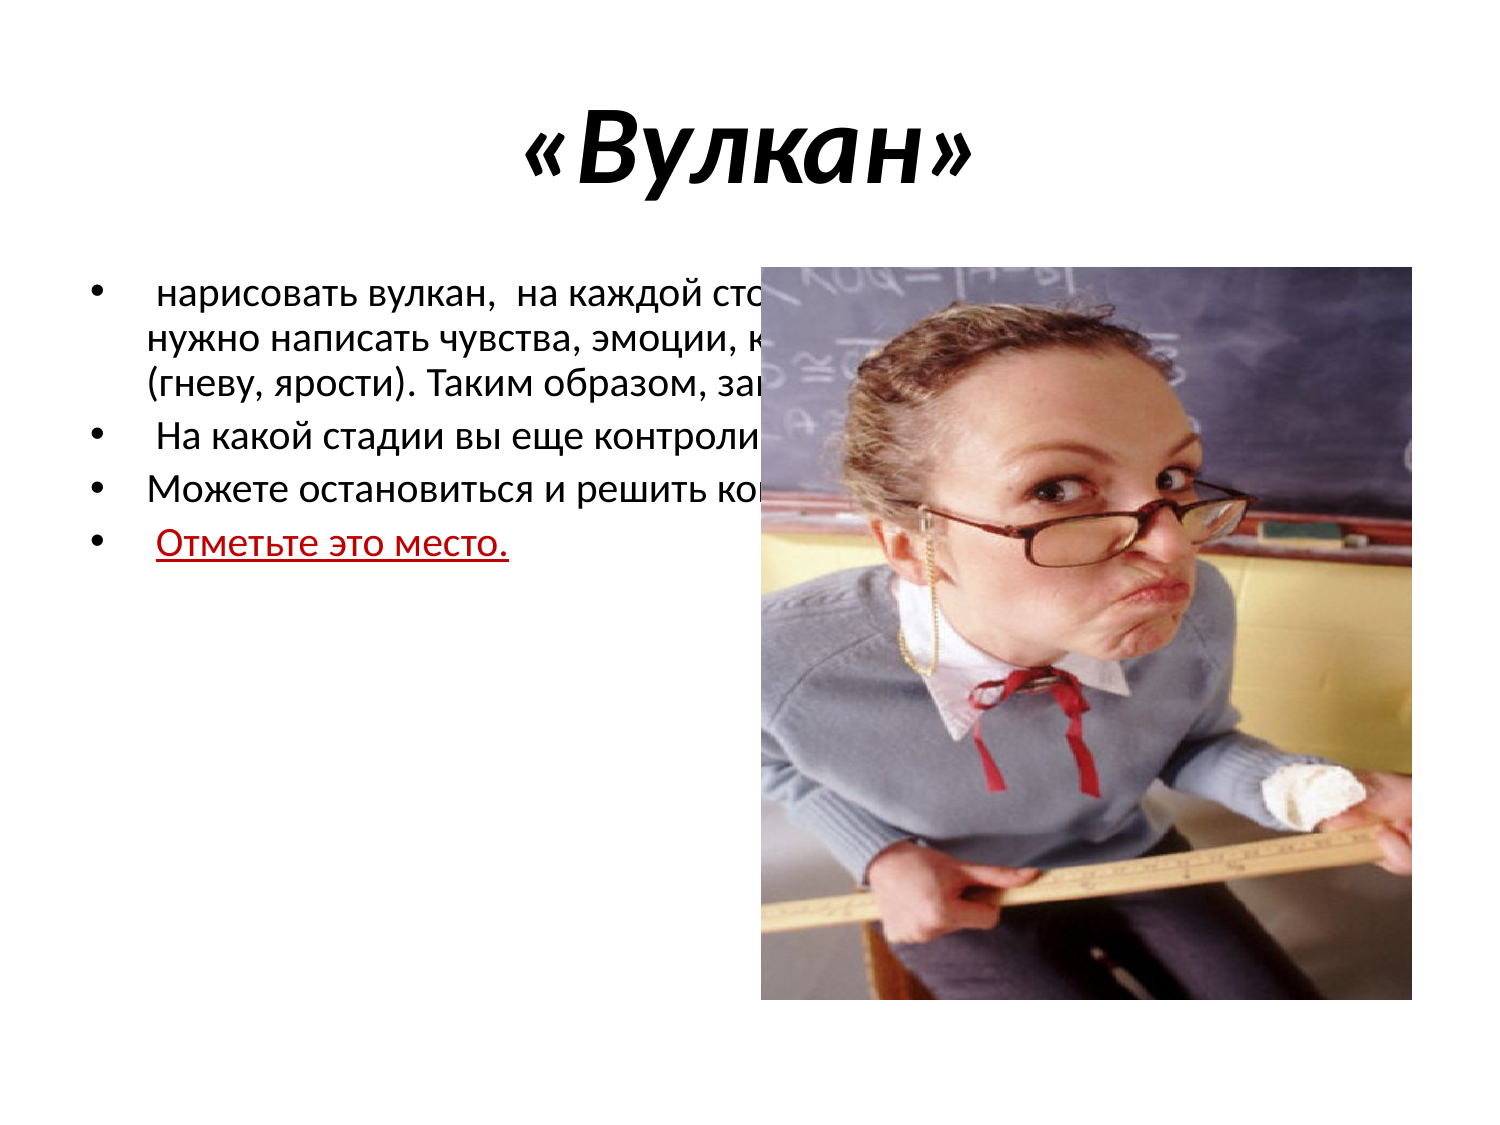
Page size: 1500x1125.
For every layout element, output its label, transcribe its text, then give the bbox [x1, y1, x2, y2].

picture [761, 266, 1412, 1000]
list нарисовать вулкан, на каждой стороне вулкана, начиная с подножья, нужно написать чувства, эмоции, которые могут привести к взрыву (гневу, ярости). Таким образом, заполнится шкала нарастания эмоций. На какой стадии вы еще контролируете себя? Можете остановиться и решить конфликт с минимальными потерями? Отметьте это место. [75, 262, 1425, 1005]
title «Вулкан» [75, 45, 1425, 233]
